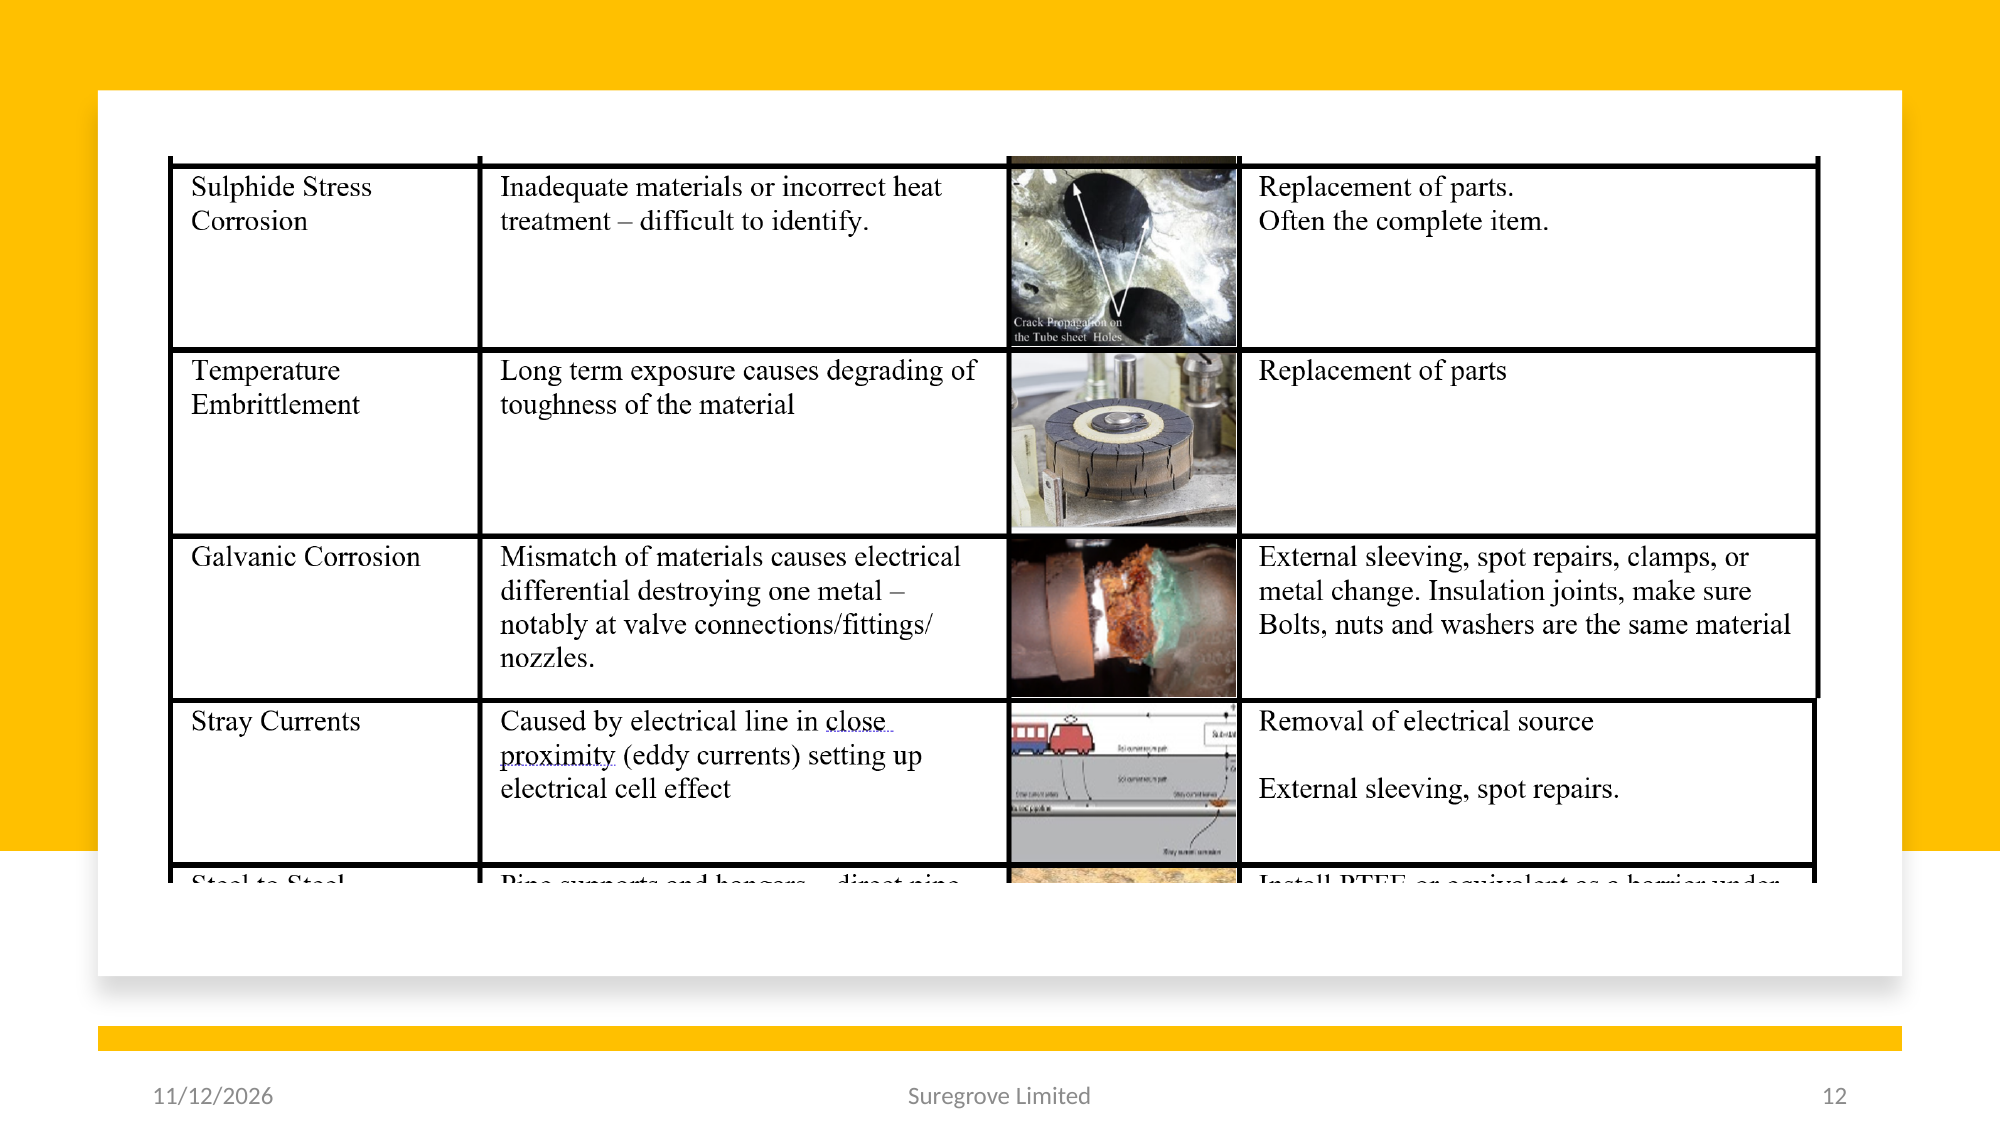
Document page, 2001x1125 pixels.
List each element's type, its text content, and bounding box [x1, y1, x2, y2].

text_box [97, 89, 1903, 977]
picture [158, 156, 1825, 883]
text_box [0, 852, 2000, 1125]
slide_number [137, 1065, 588, 1125]
slide_number 12 [1412, 1065, 1863, 1125]
text_box [0, 0, 2000, 852]
footer Suregrove Limited [662, 1065, 1338, 1125]
